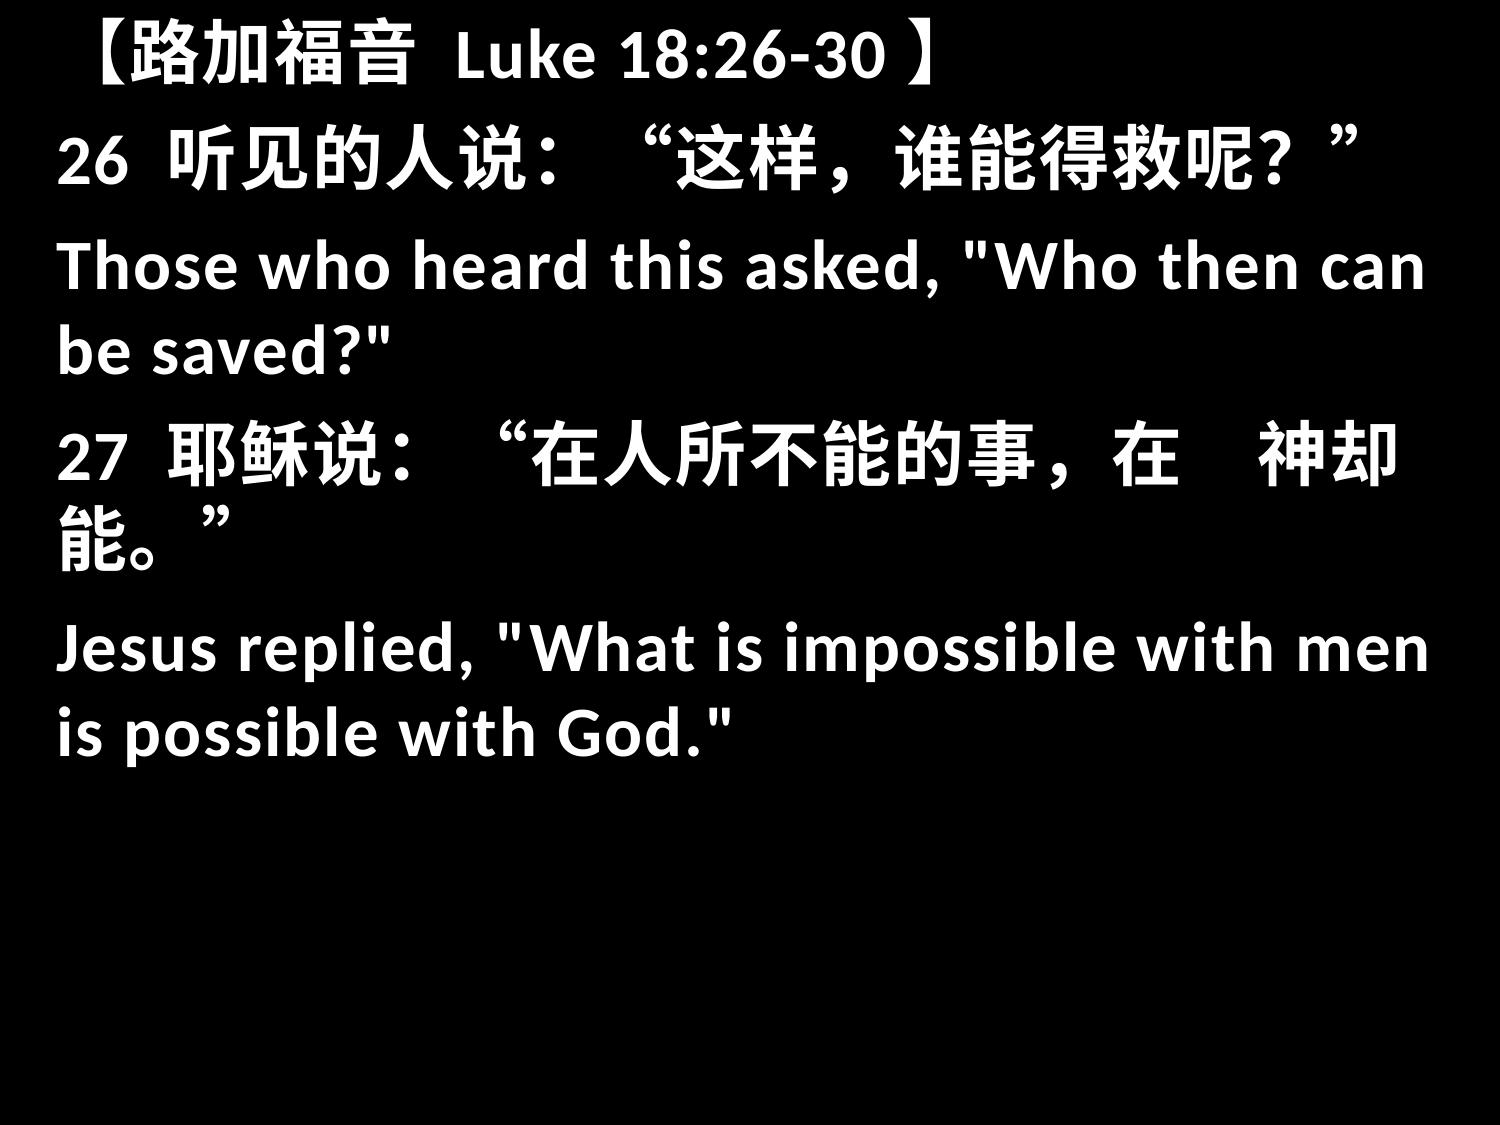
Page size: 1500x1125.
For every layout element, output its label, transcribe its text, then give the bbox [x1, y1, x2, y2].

subtitle 【路加福音 Luke 18:26-30】 26 听见的人说：“这样，谁能得救呢？” Those who heard this asked, "Who then can be saved?" 27 耶稣说：“在人所不能的事，在 神却能。” Jesus replied, "What is impossible with men is possible with God." [41, 0, 1459, 1125]
